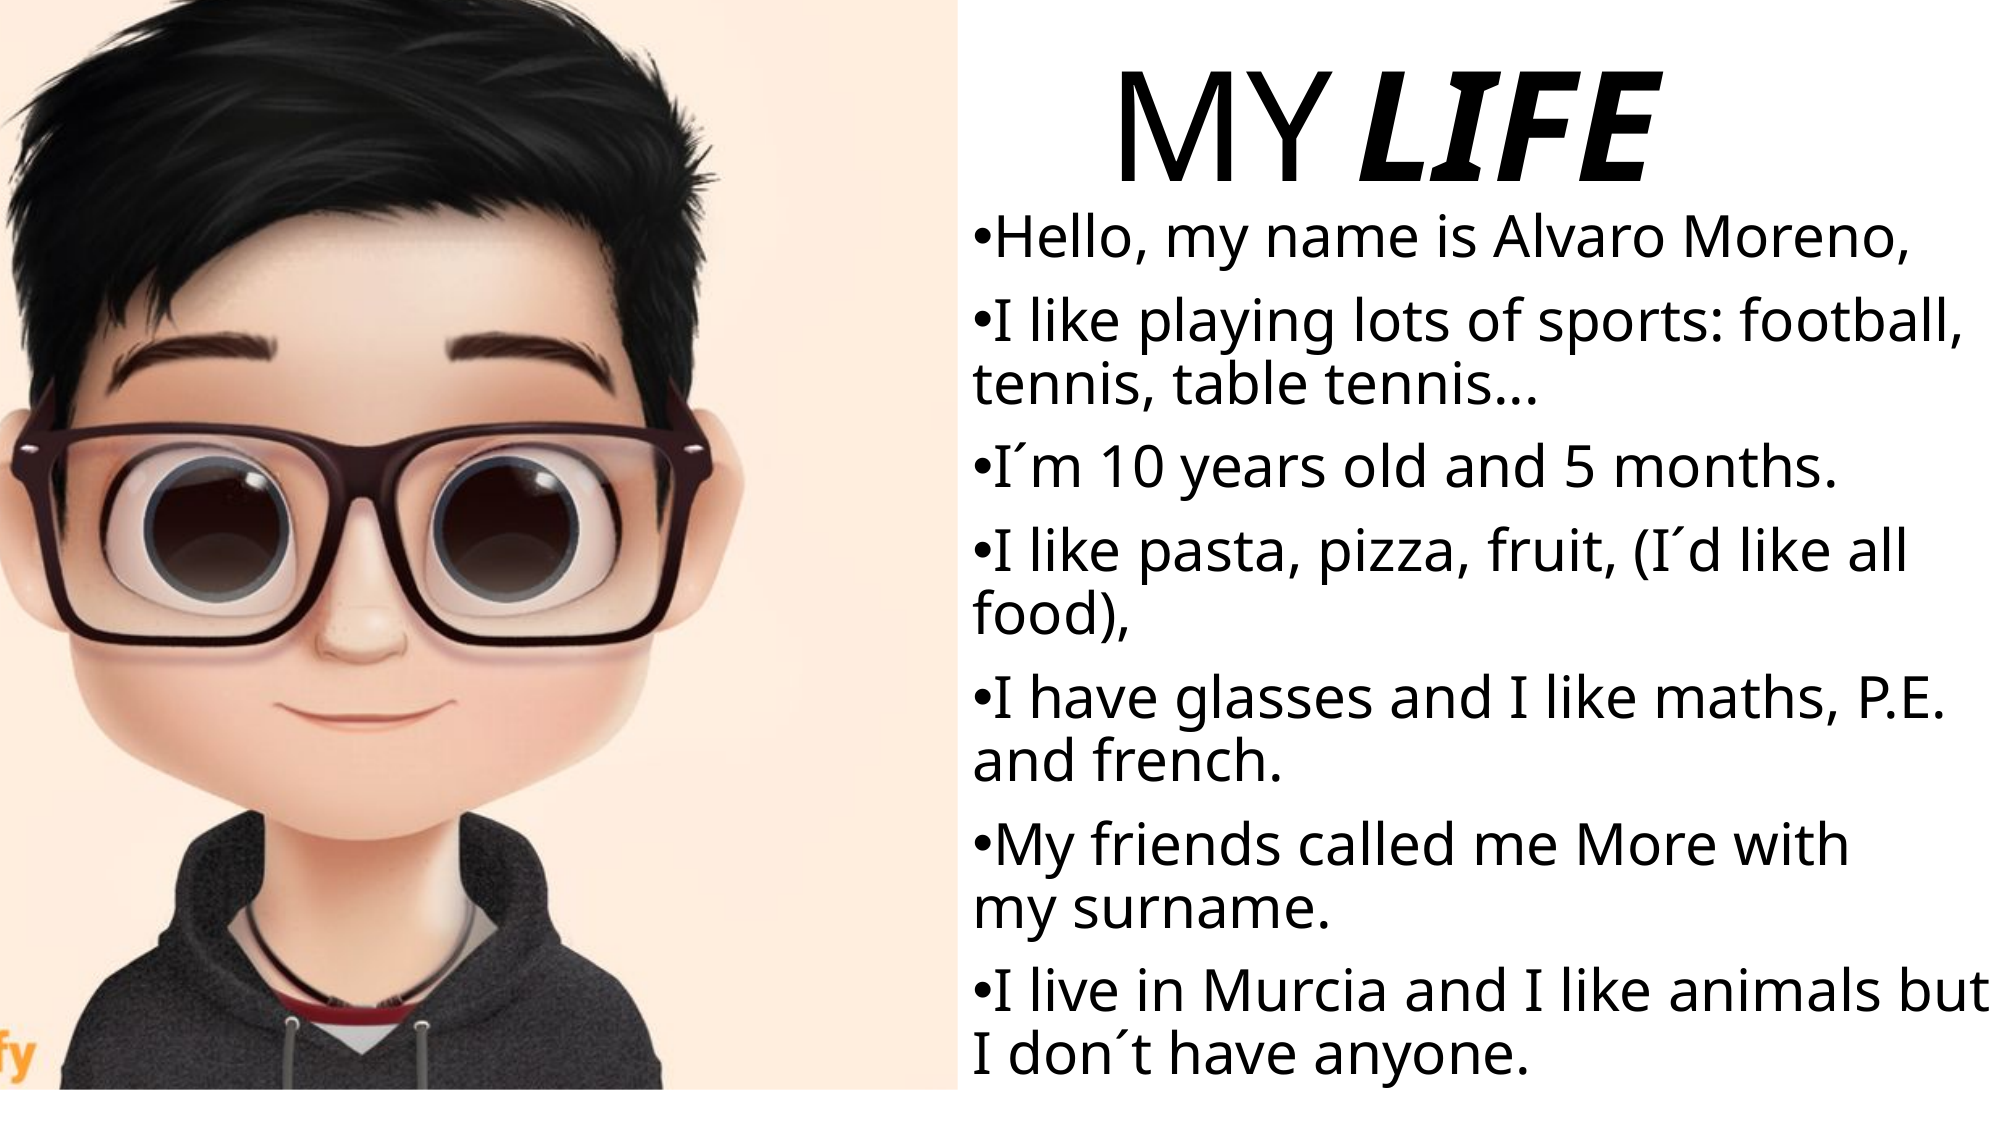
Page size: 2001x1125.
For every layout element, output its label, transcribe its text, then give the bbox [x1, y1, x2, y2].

picture [0, 0, 958, 1090]
subtitle Hello, my name is Alvaro Moreno, I like playing lots of sports: football, tennis, table tennis... I´m 10 years old and 5 months. I like pasta, pizza, fruit, (I´d like all food), I have glasses and I like maths, P.E. and french. My friends called me More with my surname. I live in Murcia and I like animals but I don´t have anyone. [958, 199, 2000, 749]
title MY LIFE [1092, 22, 1682, 199]
